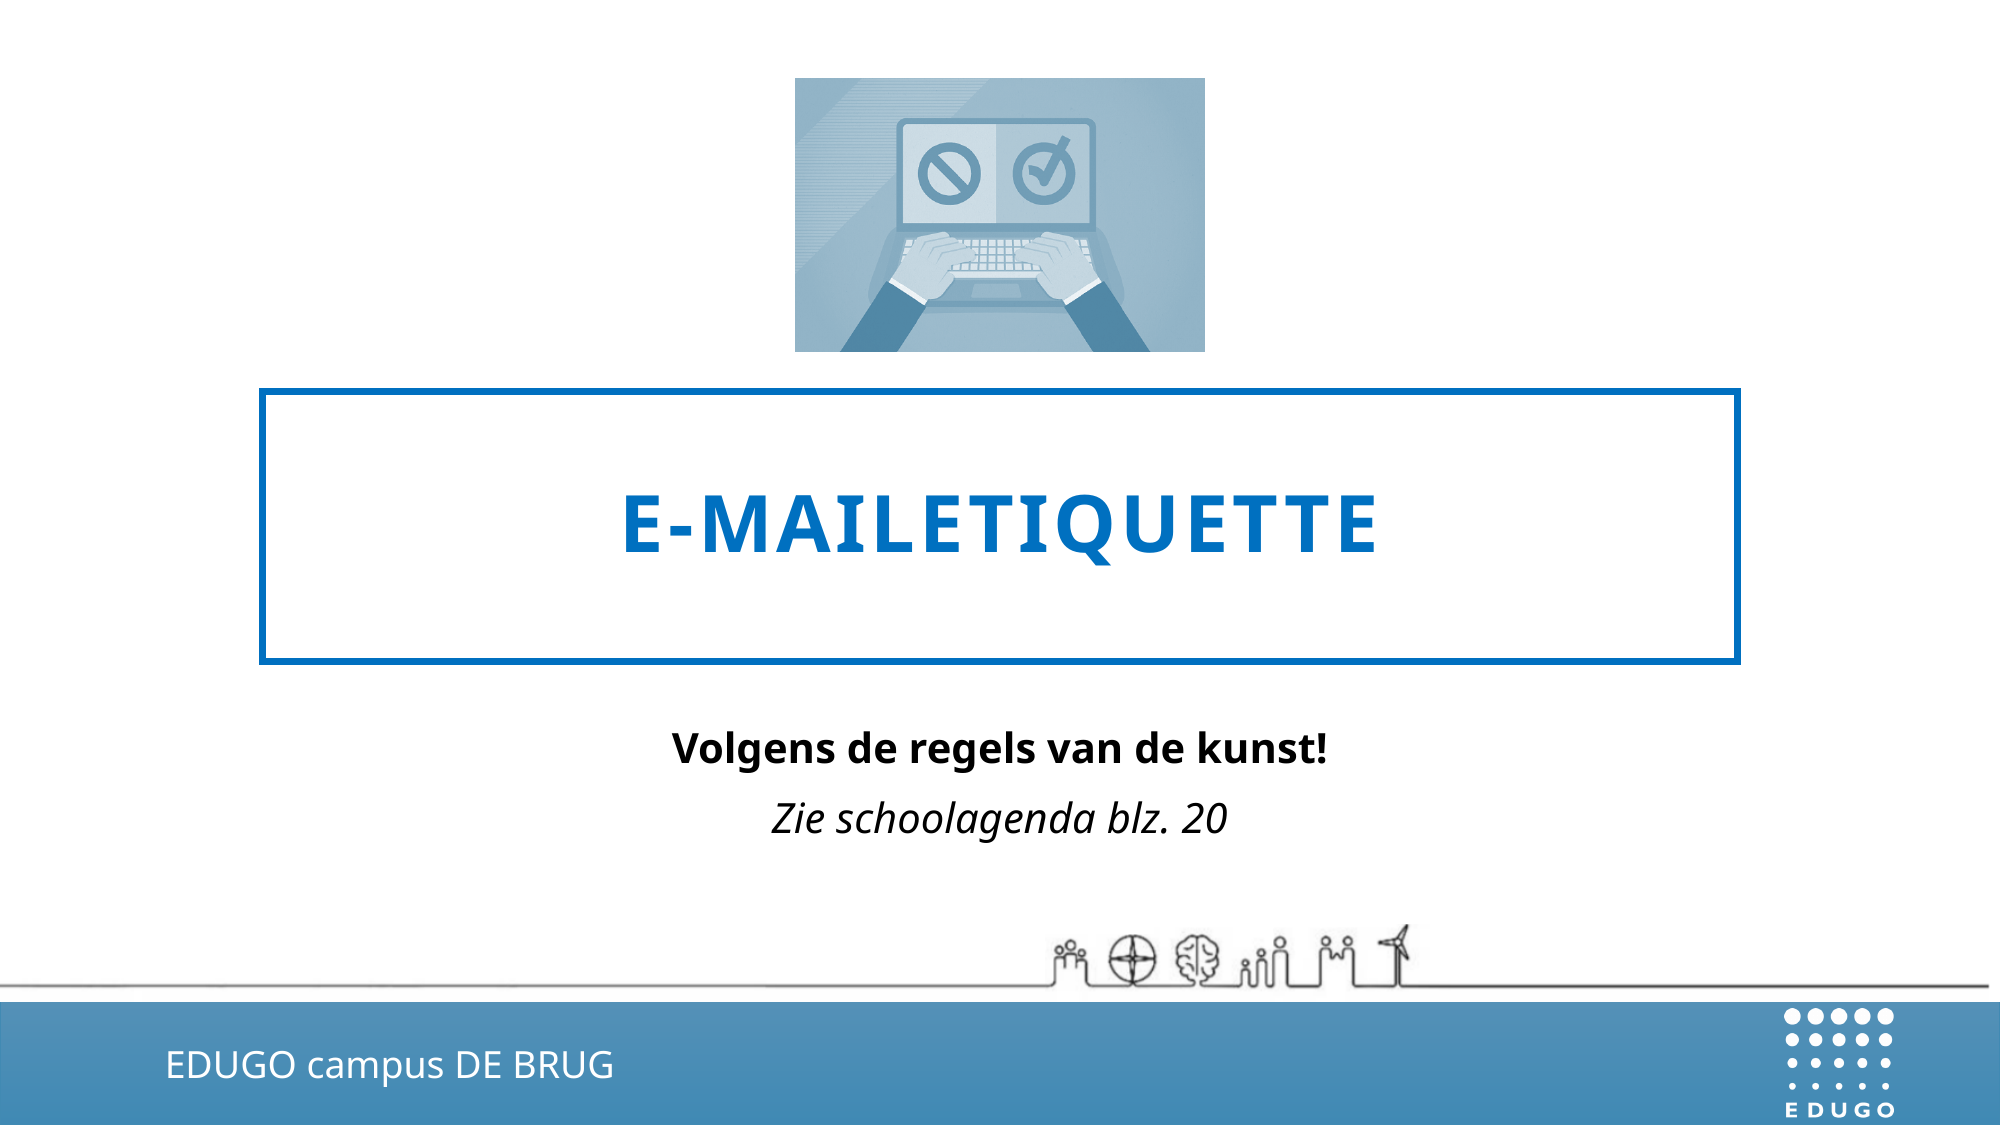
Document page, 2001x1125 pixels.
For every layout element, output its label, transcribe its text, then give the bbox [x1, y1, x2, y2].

picture [795, 78, 1205, 352]
picture [0, 924, 2000, 1002]
picture [1784, 1008, 1894, 1118]
title E-mailetiquette [259, 388, 1741, 665]
subtitle Volgens de regels van de kunst! Zie schoolagenda blz. 20 [442, 713, 1558, 918]
